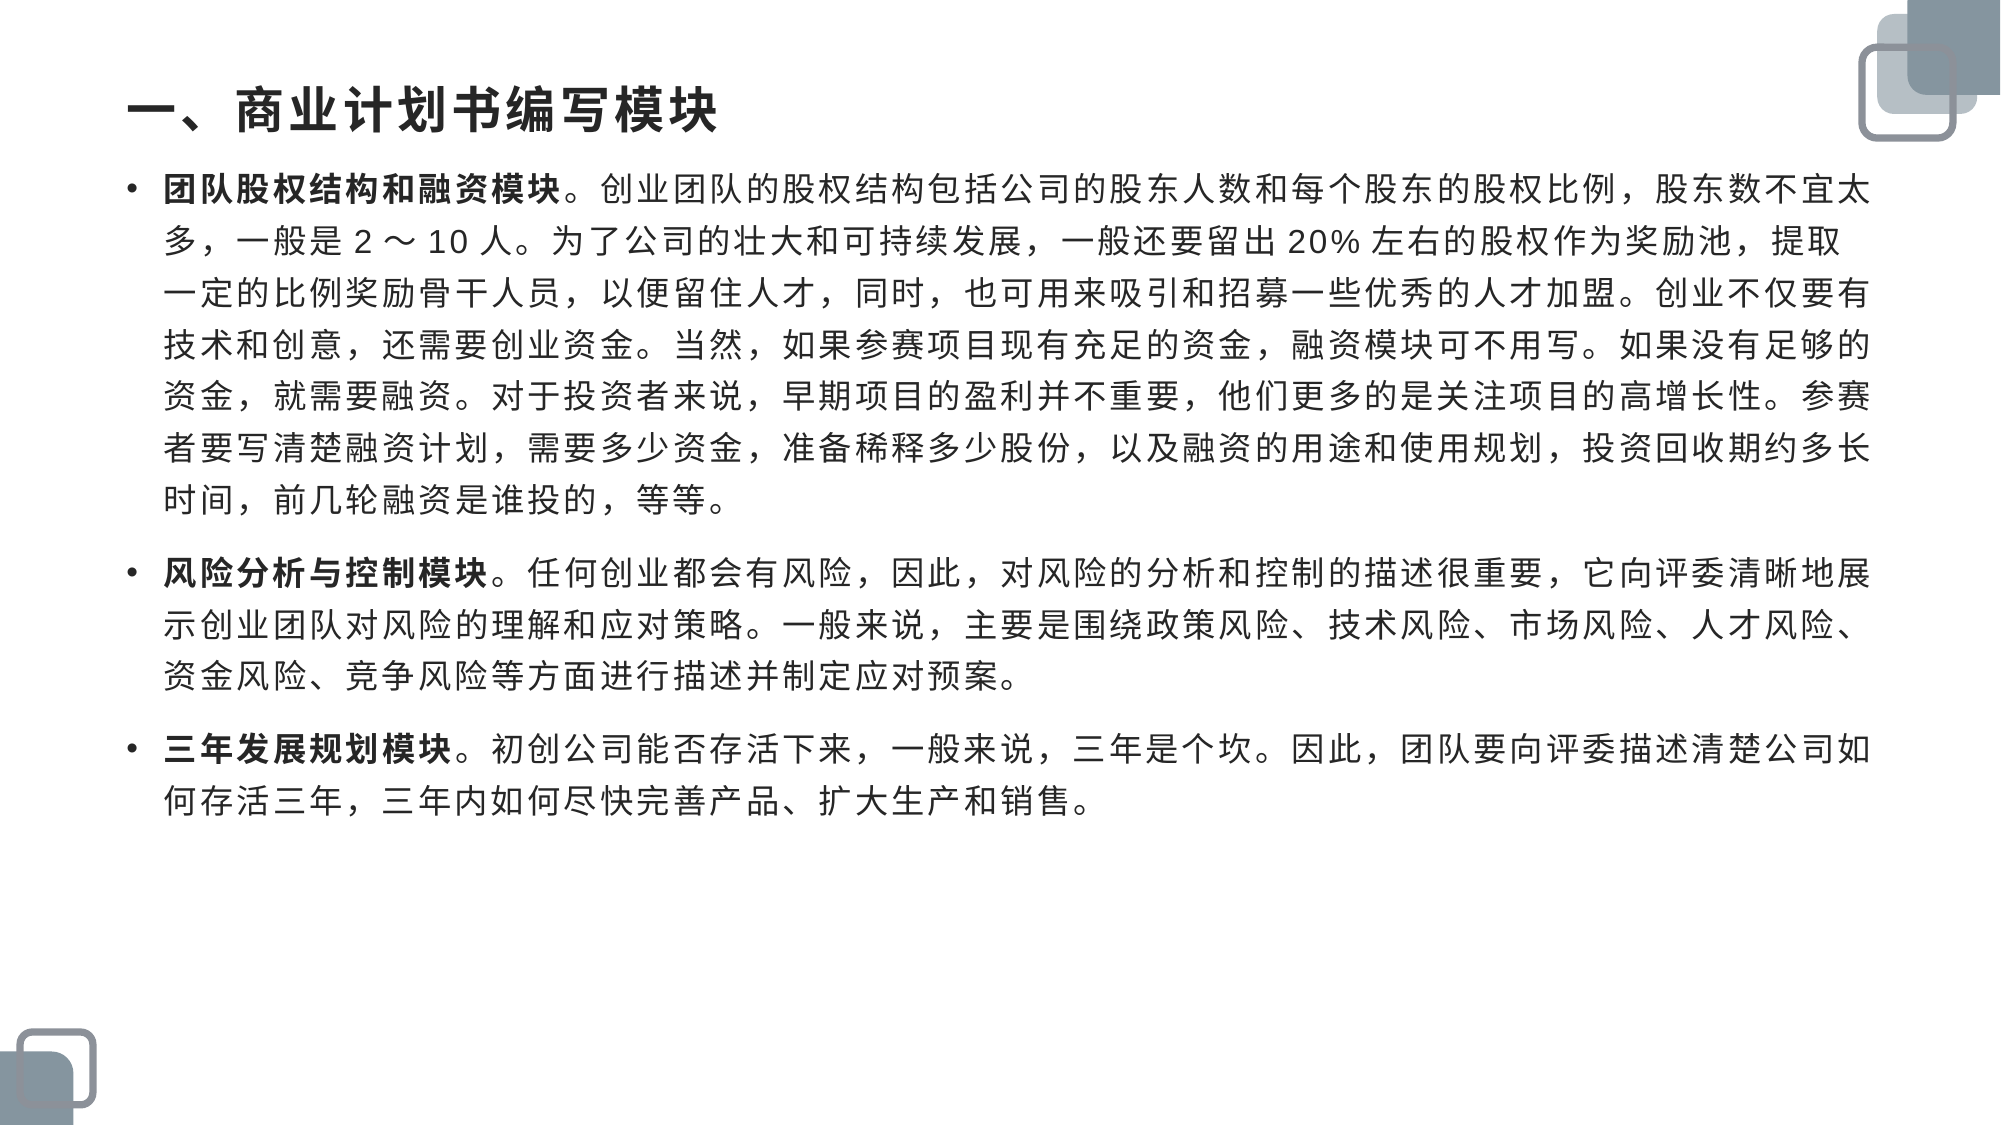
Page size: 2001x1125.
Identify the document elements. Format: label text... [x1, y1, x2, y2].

title 一、商业计划书编写模块 [109, 72, 1891, 146]
list 团队股权结构和融资模块。创业团队的股权结构包括公司的股东人数和每个股东的股权比例，股东数不宜太多，一般是2～10人。为了公司的壮大和可持续发展，一般还要留出20%左右的股权作为奖励池，提取一定的比例奖励骨干人员，以便留住人才，同时，也可用来吸引和招募一些优秀的人才加盟。创业不仅要有技术和创意，还需要创业资金。当然，如果参赛项目现有充足的资金，融资模块可不用写。如果没有足够的资金，就需要融资。对于投资者来说，早期项目的盈利并不重要，他们更多的是关注项目的高增长性。参赛者要写清楚融资计划，需要多少资金，准备稀释多少股份，以及融资的用途和使用规划，投资回收期约多长时间，前几轮融资是谁投的，等等。 风险分析与控制模块。任何创业都会有风险，因此，对风险的分析和控制的描述很重要，它向评委清晰地展示创业团队对风险的理解和应对策略。一般来说，主要是围绕政策风险、技术风险、市场风险、人才风险、资金风险、竞争风险等方面进行描述并制定应对预案。 三年发展规划模块。初创公司能否存活下来，一般来说，三年是个坎。因此，团队要向评委描述清楚公司如何存活三年，三年内如何尽快完善产品、扩大生产和销售。 [109, 156, 1891, 1041]
